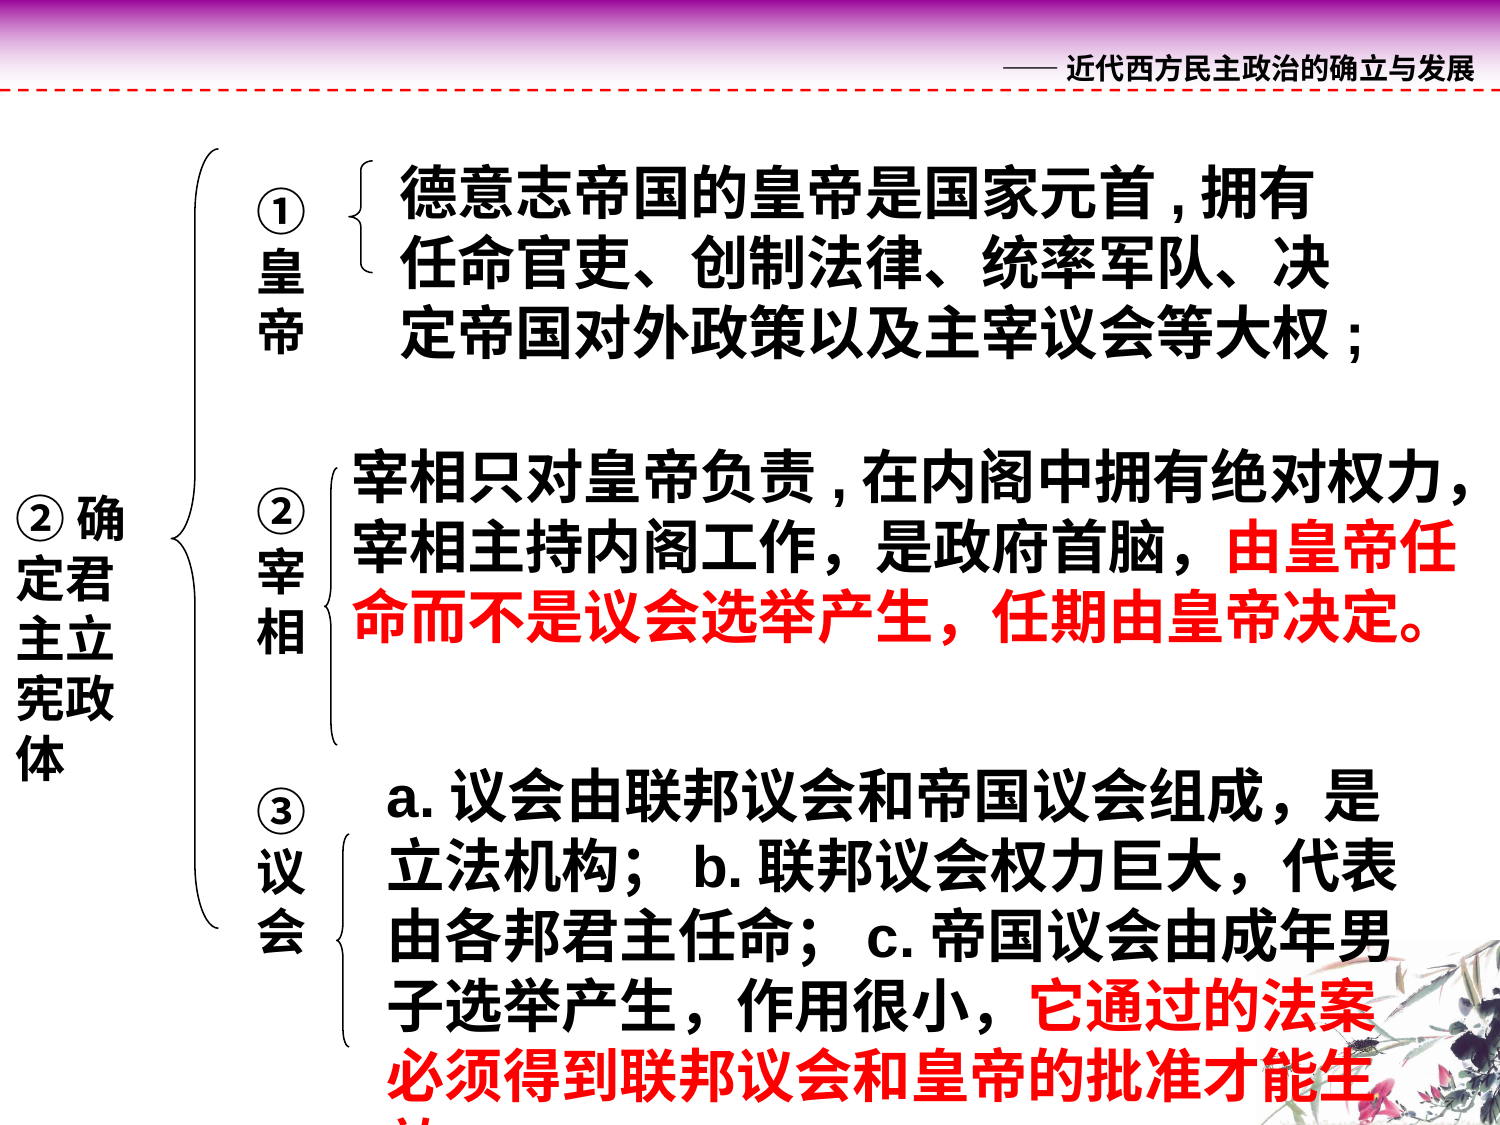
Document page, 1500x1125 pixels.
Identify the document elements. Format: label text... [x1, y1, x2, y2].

text_box ①皇帝 ②宰相 ③议会 [242, 172, 361, 968]
text_box [348, 160, 373, 273]
text_box [324, 467, 338, 745]
text_box [171, 148, 219, 929]
text_box 宰相只对皇帝负责,在内阁中拥有绝对权力，宰相主持内阁工作，是政府首脑，由皇帝任命而不是议会选举产生，任期由皇帝决定。 [336, 432, 1495, 658]
text_box a.议会由联邦议会和帝国议会组成，是立法机构；b.联邦议会权力巨大，代表由各邦君主任命；c.帝国议会由成年男子选举产生，作用很小，它通过的法案必须得到联邦议会和皇帝的批准才能生效。 [372, 751, 1447, 1125]
text_box [336, 834, 350, 1047]
text_box ②确定君主立宪政体 [0, 479, 148, 795]
picture [1447, 940, 1500, 1125]
text_box 德意志帝国的皇帝是国家元首,拥有任命官吏、创制法律、统率军队、决定帝国对外政策以及主宰议会等大权; [384, 148, 1365, 374]
